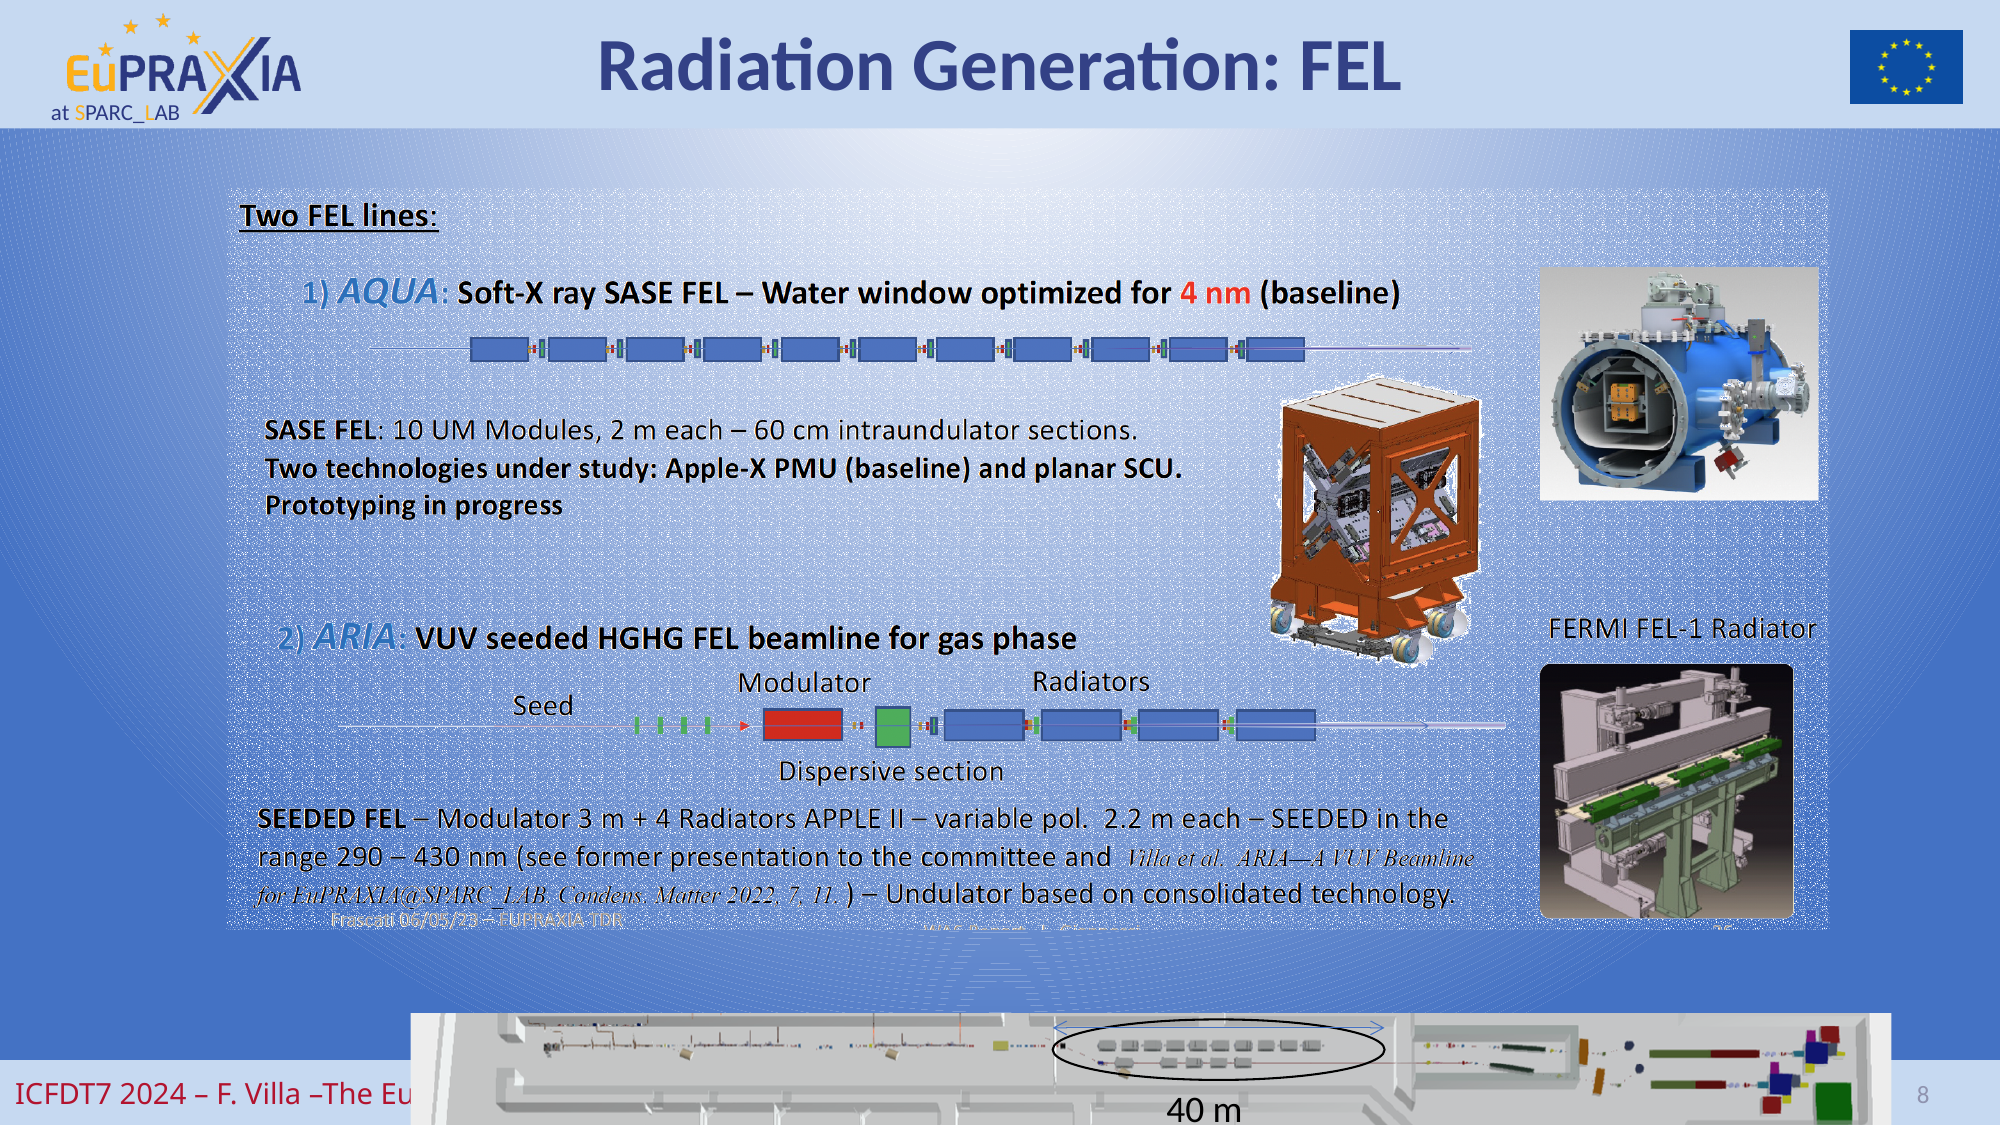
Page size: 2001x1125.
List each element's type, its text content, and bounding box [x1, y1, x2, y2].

picture [226, 187, 1830, 930]
slide_number 8 [1892, 1063, 1945, 1123]
picture [67, 13, 301, 114]
title Radiation Generation: FEL [346, 0, 1653, 175]
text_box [410, 1013, 1892, 1125]
picture [1850, 30, 1963, 104]
